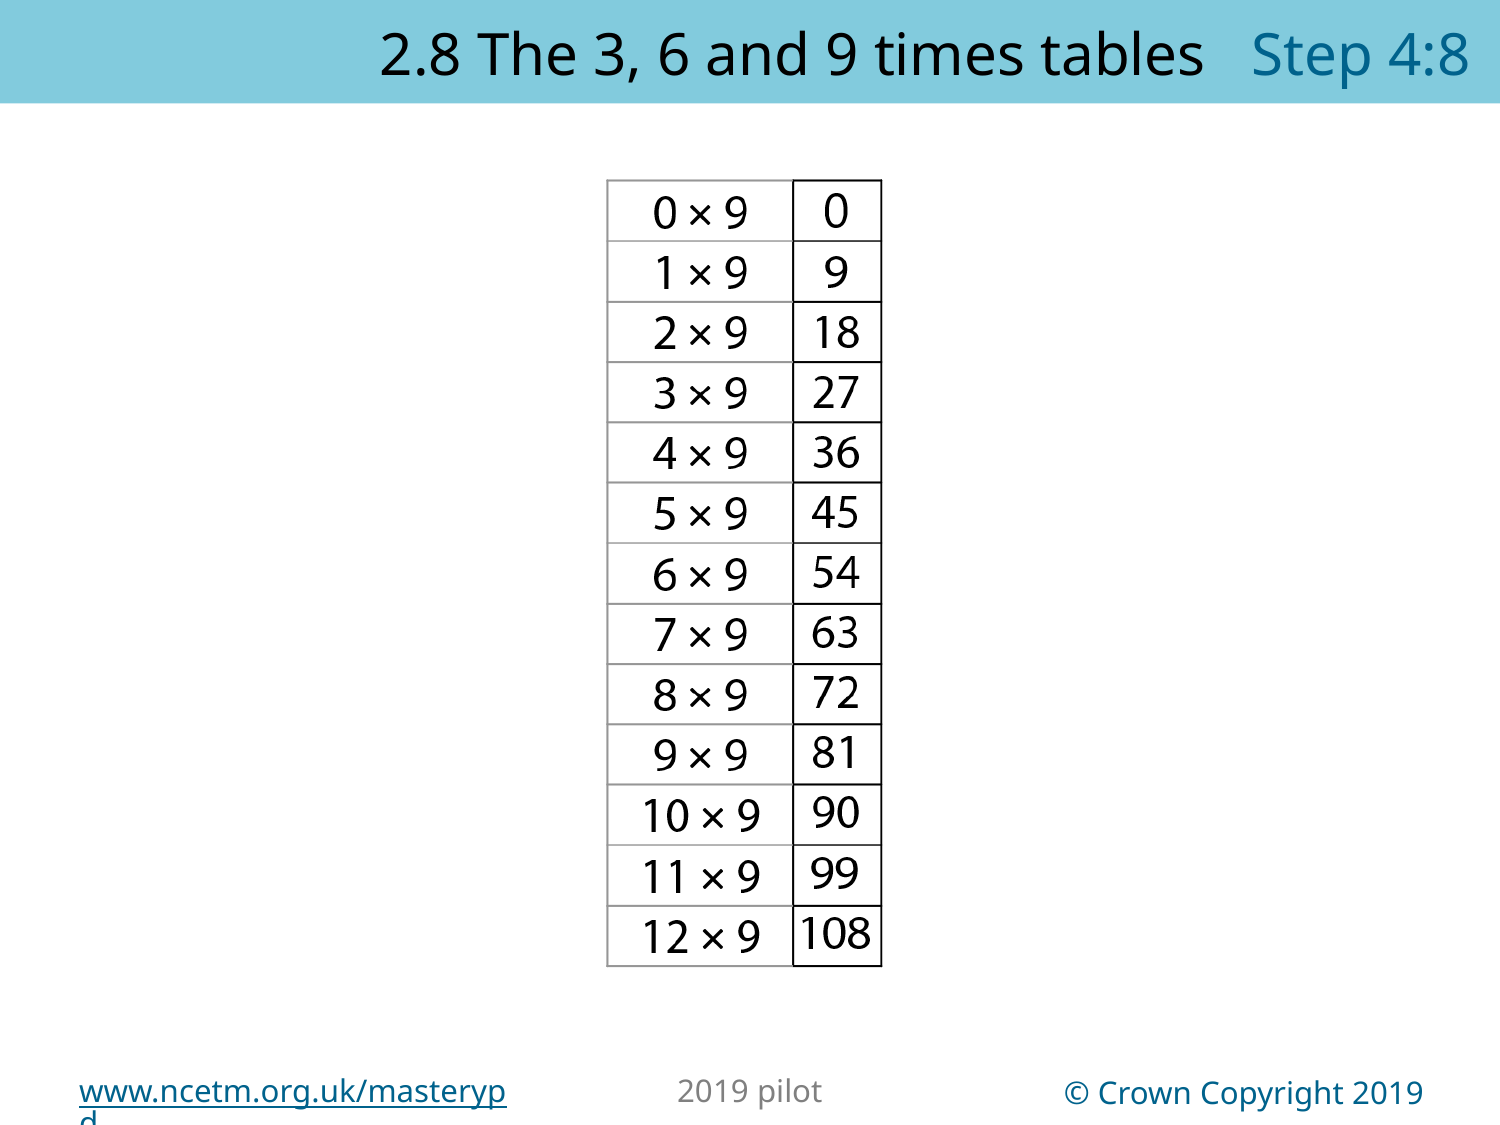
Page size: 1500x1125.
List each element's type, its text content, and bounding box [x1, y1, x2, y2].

list 2.8 The 3, 6 and 9 times tables Step 4:8 [0, 0, 1500, 104]
picture [605, 164, 901, 995]
